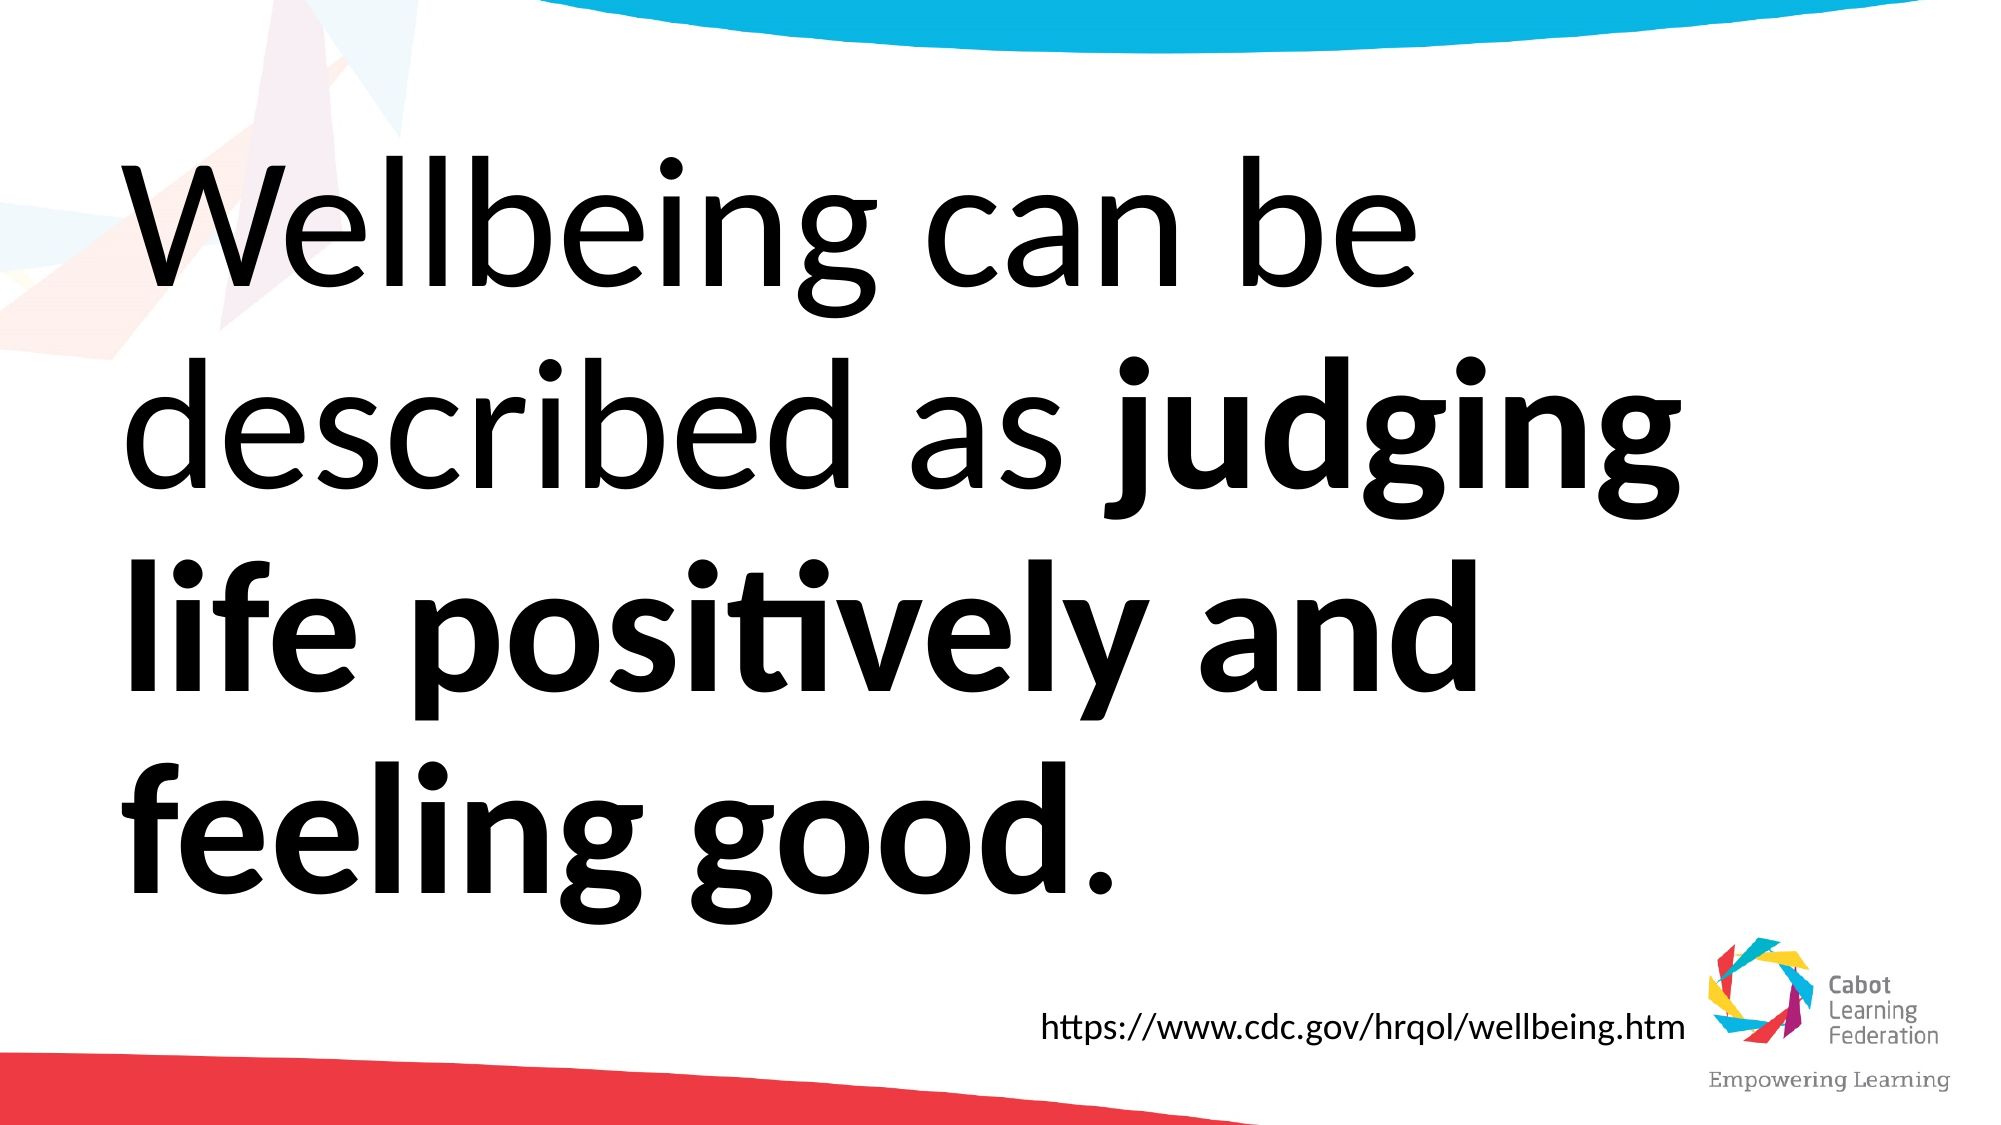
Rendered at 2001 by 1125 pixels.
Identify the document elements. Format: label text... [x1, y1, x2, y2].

text_box https://www.cdc.gov/hrqol/wellbeing.htm [1025, 994, 1702, 1055]
picture [0, 0, 2000, 1125]
list Wellbeing can be described as judging life positively and feeling good. [105, 116, 1938, 948]
